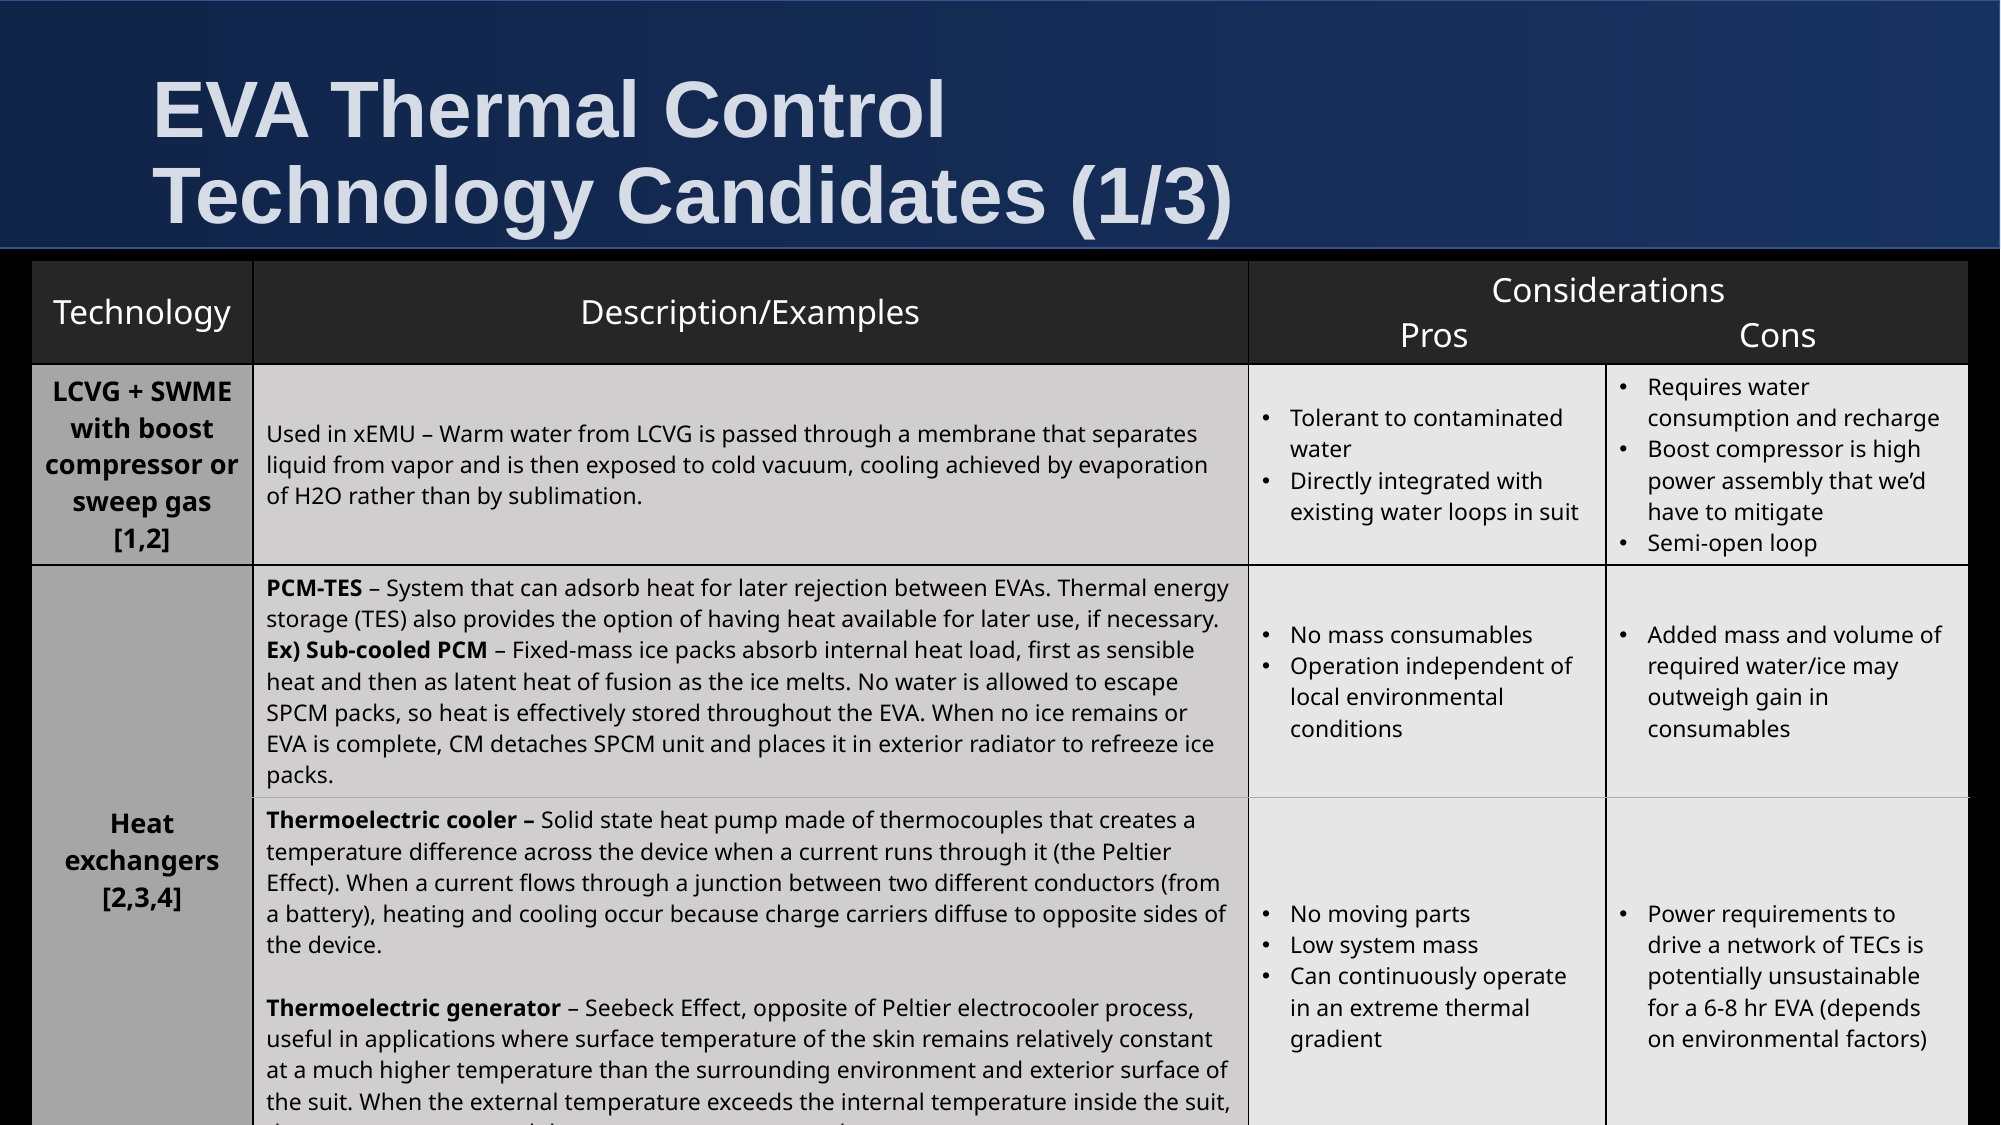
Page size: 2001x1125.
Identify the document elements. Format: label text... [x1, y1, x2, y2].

table_cell No moving parts Low system mass Can continuously operate in an extreme thermal gradient [1249, 798, 1605, 1125]
table_cell Tolerant to contaminated water Directly integrated with existing water loops in suit [1249, 365, 1605, 564]
table_header Description/Examples [254, 261, 1248, 363]
table_header Technology [32, 261, 252, 363]
table_cell Thermoelectric cooler – Solid state heat pump made of thermocouples that creates a temperature difference across the device when a current runs through it (the Peltier Effect). When a current flows through a junction between two different conductors (from a battery), heating and cooling occur because charge carriers diffuse to opposite sides of the device. Thermoelectric generator – Seebeck Effect, opposite of Peltier electrocooler process, useful in applications where surface temperature of the skin remains relatively constant at a much higher temperature than the surrounding environment and exterior surface of the suit. When the external temperature exceeds the internal temperature inside the suit, the process reverses and the generator runs as a cooler. [254, 798, 1248, 1125]
table_cell LCVG + SWME with boost compressor or sweep gas [1,2] [32, 365, 252, 564]
title EVA Thermal Control Technology Candidates (1/3) [137, 59, 1863, 249]
table_cell Heat exchangers [2,3,4] [32, 566, 252, 1125]
table_cell PCM-TES – System that can adsorb heat for later rejection between EVAs. Thermal energy storage (TES) also provides the option of having heat available for later use, if necessary. Ex) Sub-cooled PCM – Fixed-mass ice packs absorb internal heat load, first as sensible heat and then as latent heat of fusion as the ice melts. No water is allowed to escape SPCM packs, so heat is effectively stored throughout the EVA. When no ice remains or EVA is complete, CM detaches SPCM unit and places it in exterior radiator to refreeze ice packs. [254, 566, 1248, 797]
table_header Considerations Pros Cons [1249, 261, 1968, 363]
table_cell Power requirements to drive a network of TECs is potentially unsustainable for a 6-8 hr EVA (depends on environmental factors) [1607, 798, 1968, 1125]
table_cell Used in xEMU – Warm water from LCVG is passed through a membrane that separates liquid from vapor and is then exposed to cold vacuum, cooling achieved by evaporation of H2O rather than by sublimation. [254, 365, 1248, 564]
table_cell Added mass and volume of required water/ice may outweigh gain in consumables [1607, 566, 1968, 797]
table_cell No mass consumables Operation independent of local environmental conditions [1249, 566, 1605, 797]
table_cell Requires water consumption and recharge Boost compressor is high power assembly that we’d have to mitigate Semi-open loop [1607, 365, 1968, 564]
